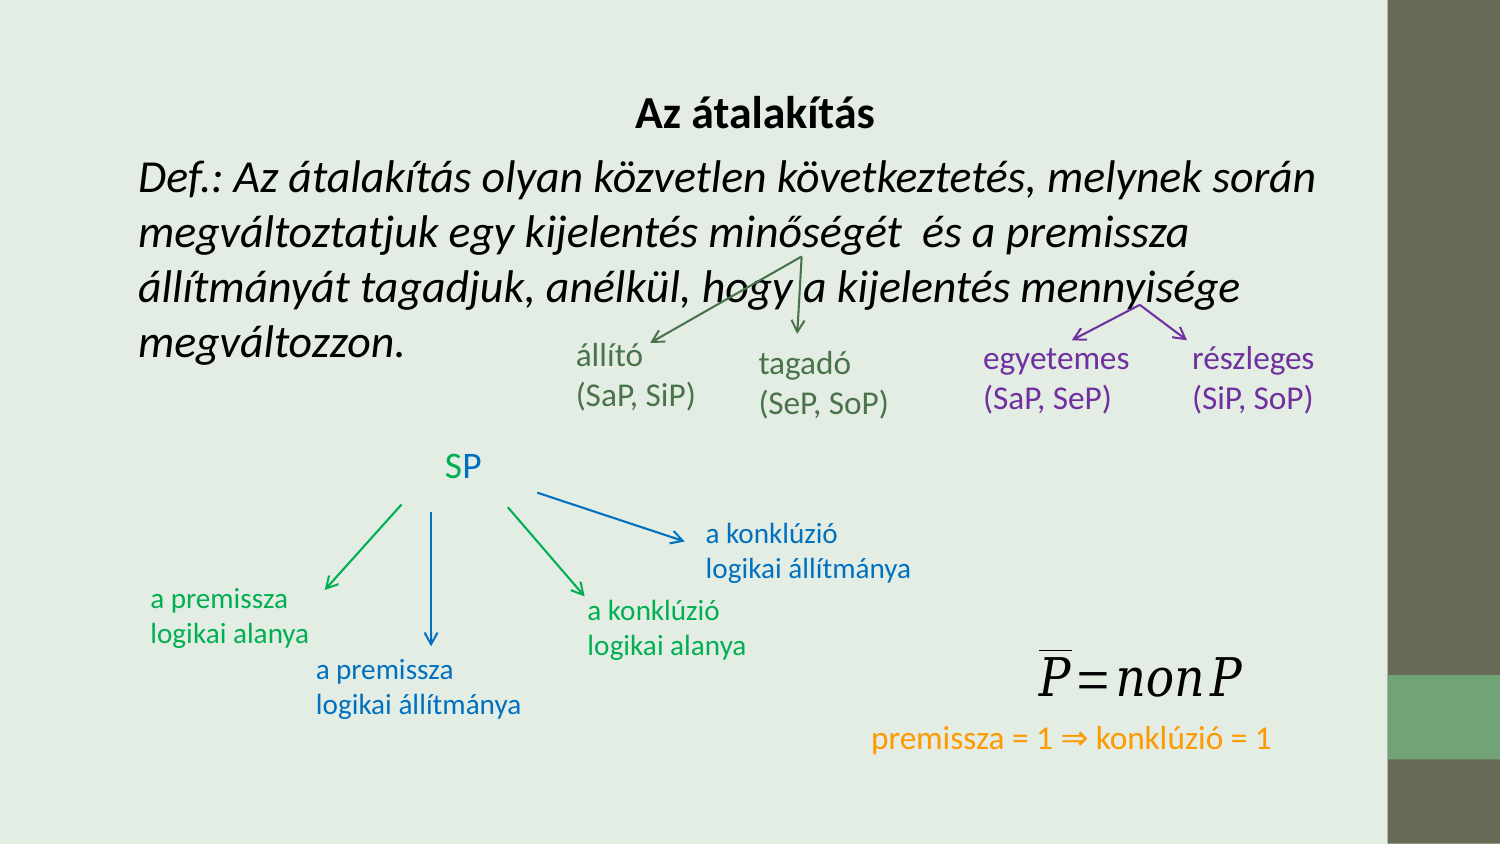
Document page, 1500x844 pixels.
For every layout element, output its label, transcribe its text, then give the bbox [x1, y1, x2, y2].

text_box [300, 492, 934, 730]
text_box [390, 433, 1247, 708]
text_box premissza = 1 ⇒ konklúzió = 1 [856, 708, 1306, 764]
list Az átalakítás Def.: Az átalakítás olyan közvetlen következtetés, melynek során megváltoztatjuk egy kijelentés minőségét és a premissza állítmányát tagadjuk, anélkül, hogy a kijelentés mennyisége megváltozzon. [123, 74, 1387, 588]
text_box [560, 255, 941, 426]
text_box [135, 503, 297, 671]
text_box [967, 304, 1379, 426]
